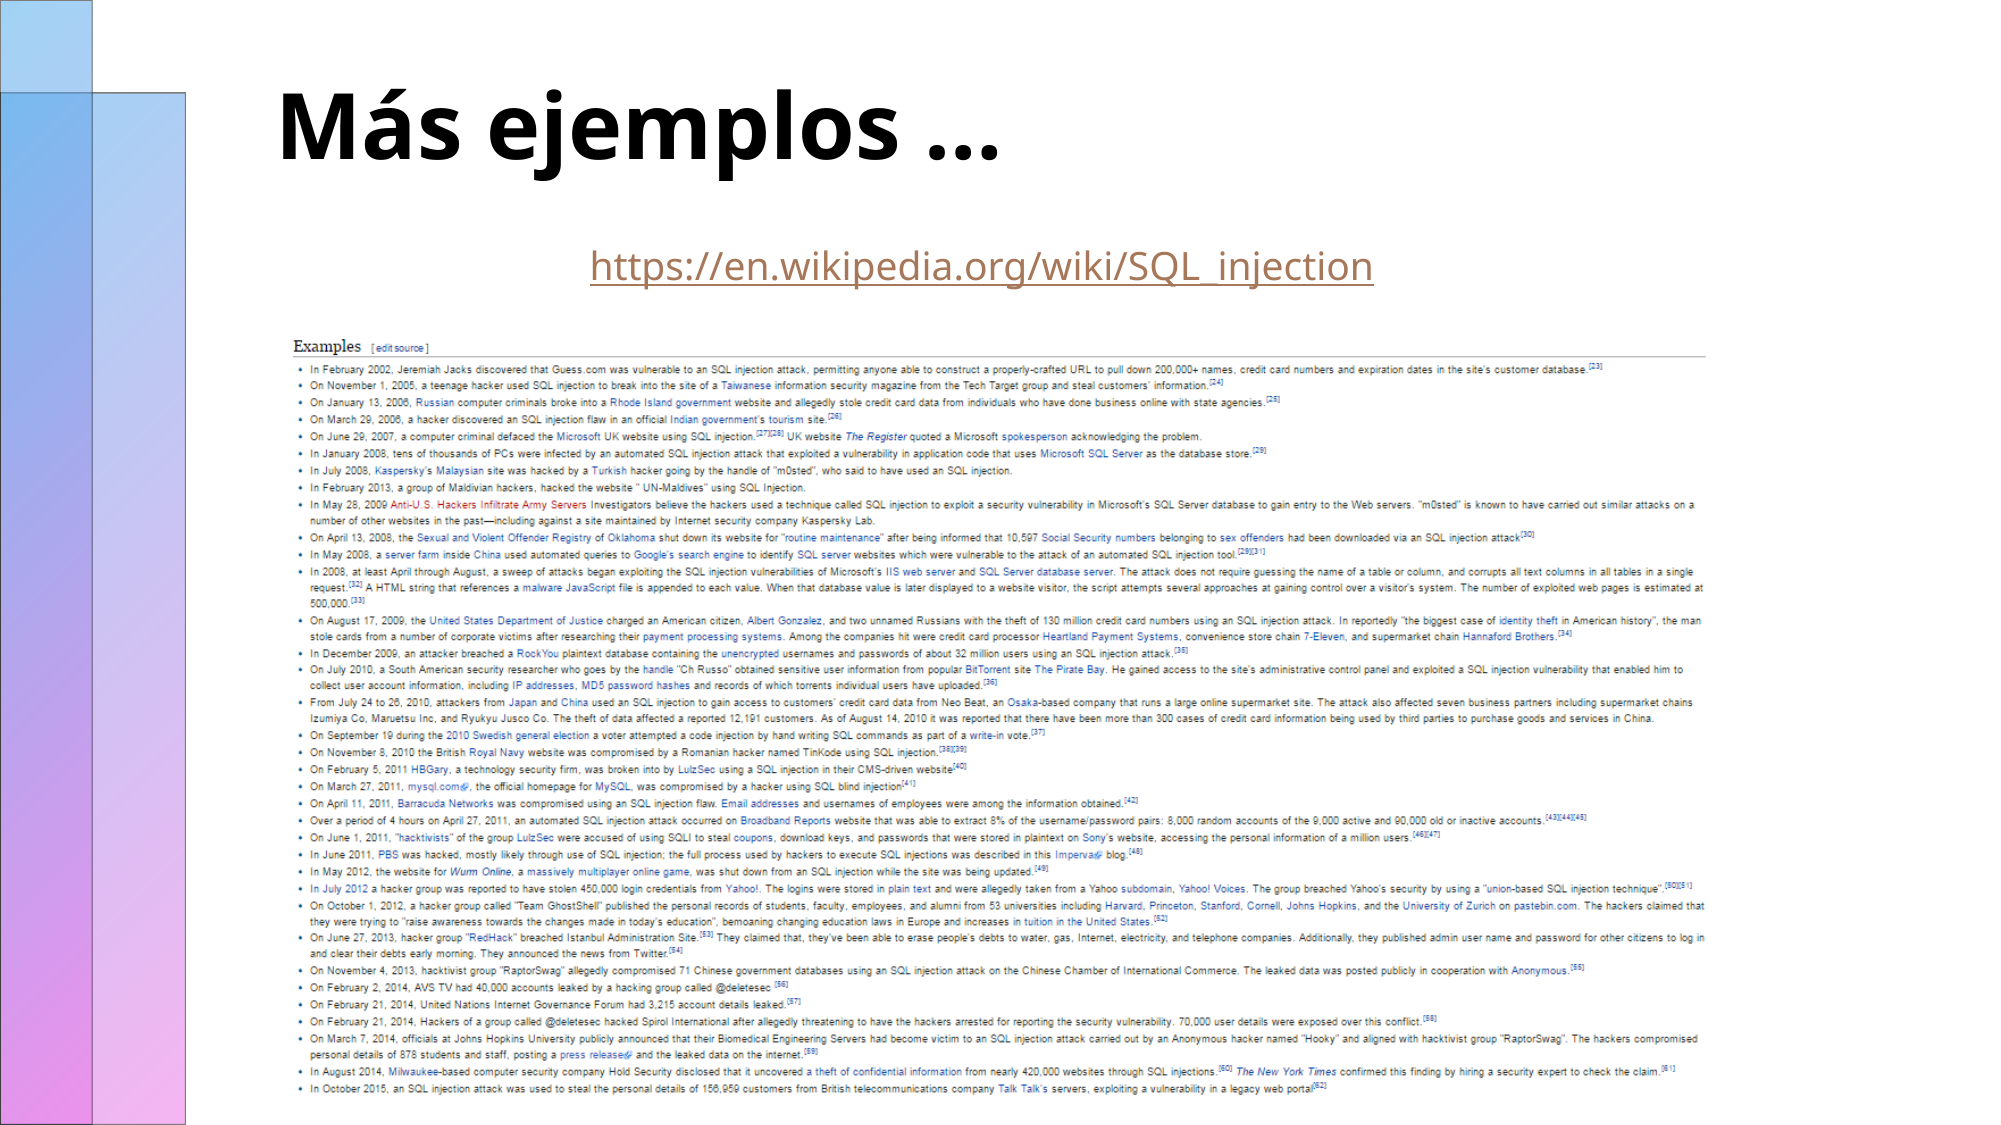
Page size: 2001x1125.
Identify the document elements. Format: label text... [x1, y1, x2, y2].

picture [284, 329, 1716, 1105]
title Más ejemplos … [260, 60, 1817, 269]
list https://en.wikipedia.org/wiki/SQL_injection [304, 229, 1655, 303]
